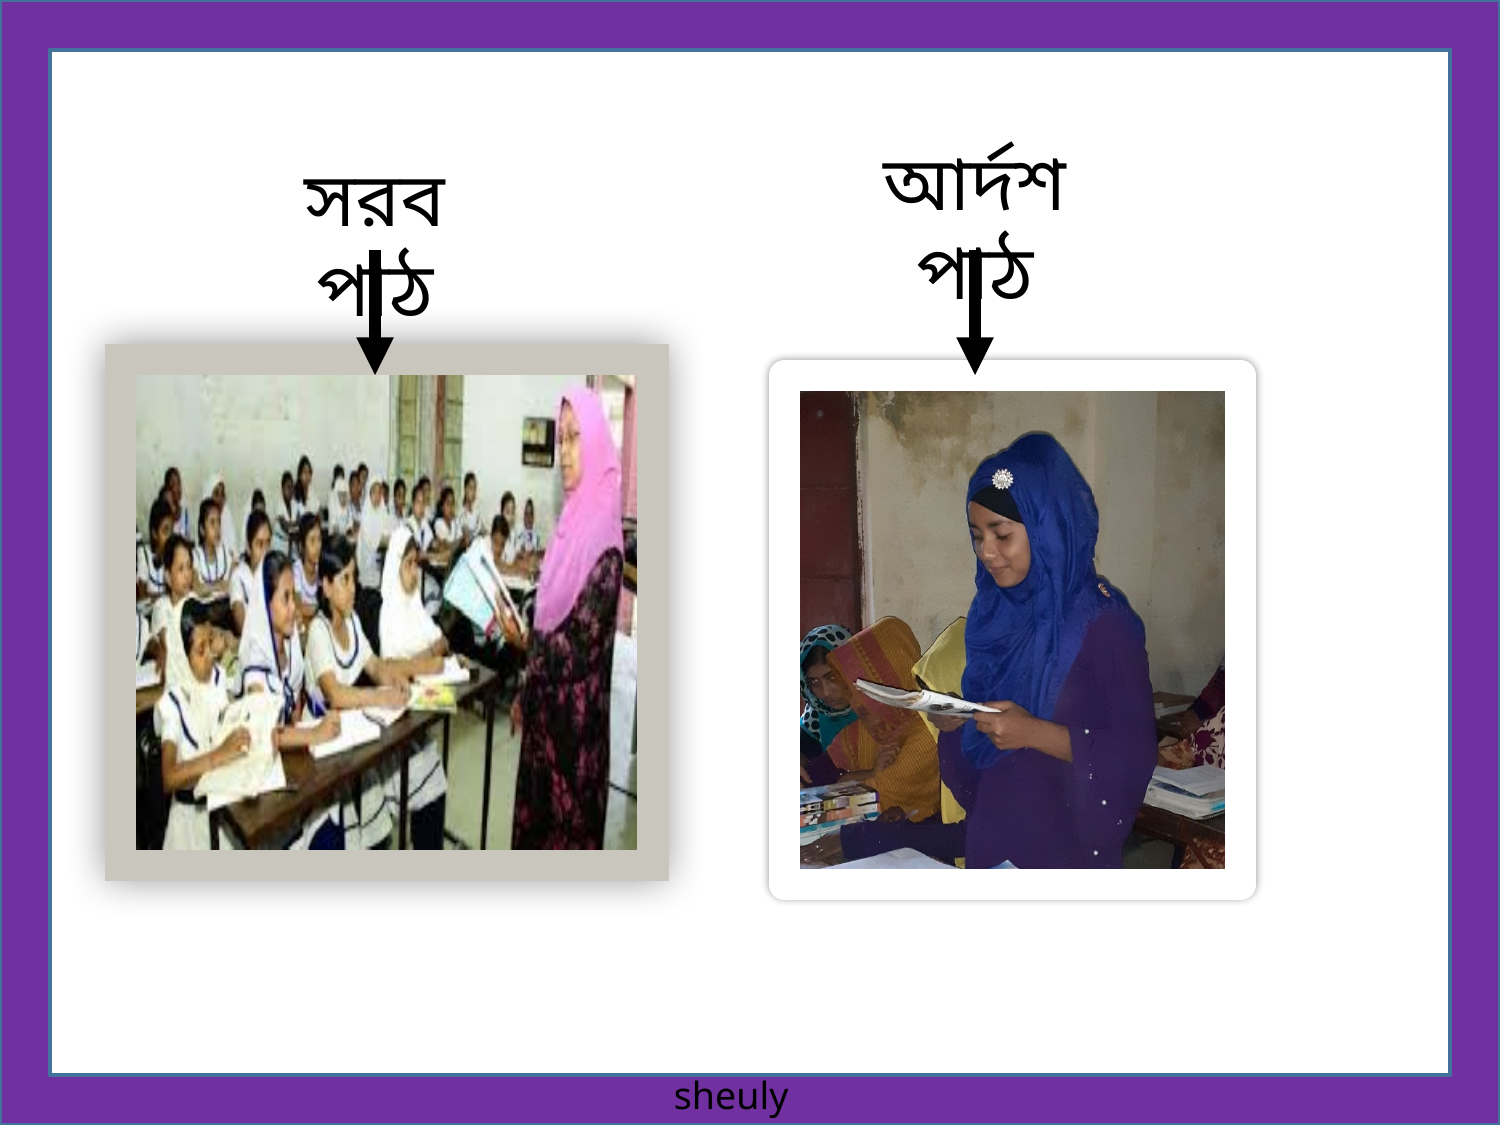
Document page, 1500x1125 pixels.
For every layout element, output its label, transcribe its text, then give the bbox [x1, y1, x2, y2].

picture [135, 374, 638, 851]
picture [799, 391, 1226, 869]
text_box সরব পাঠ [249, 143, 500, 317]
text_box আর্দশ পাঠ [824, 127, 1125, 323]
